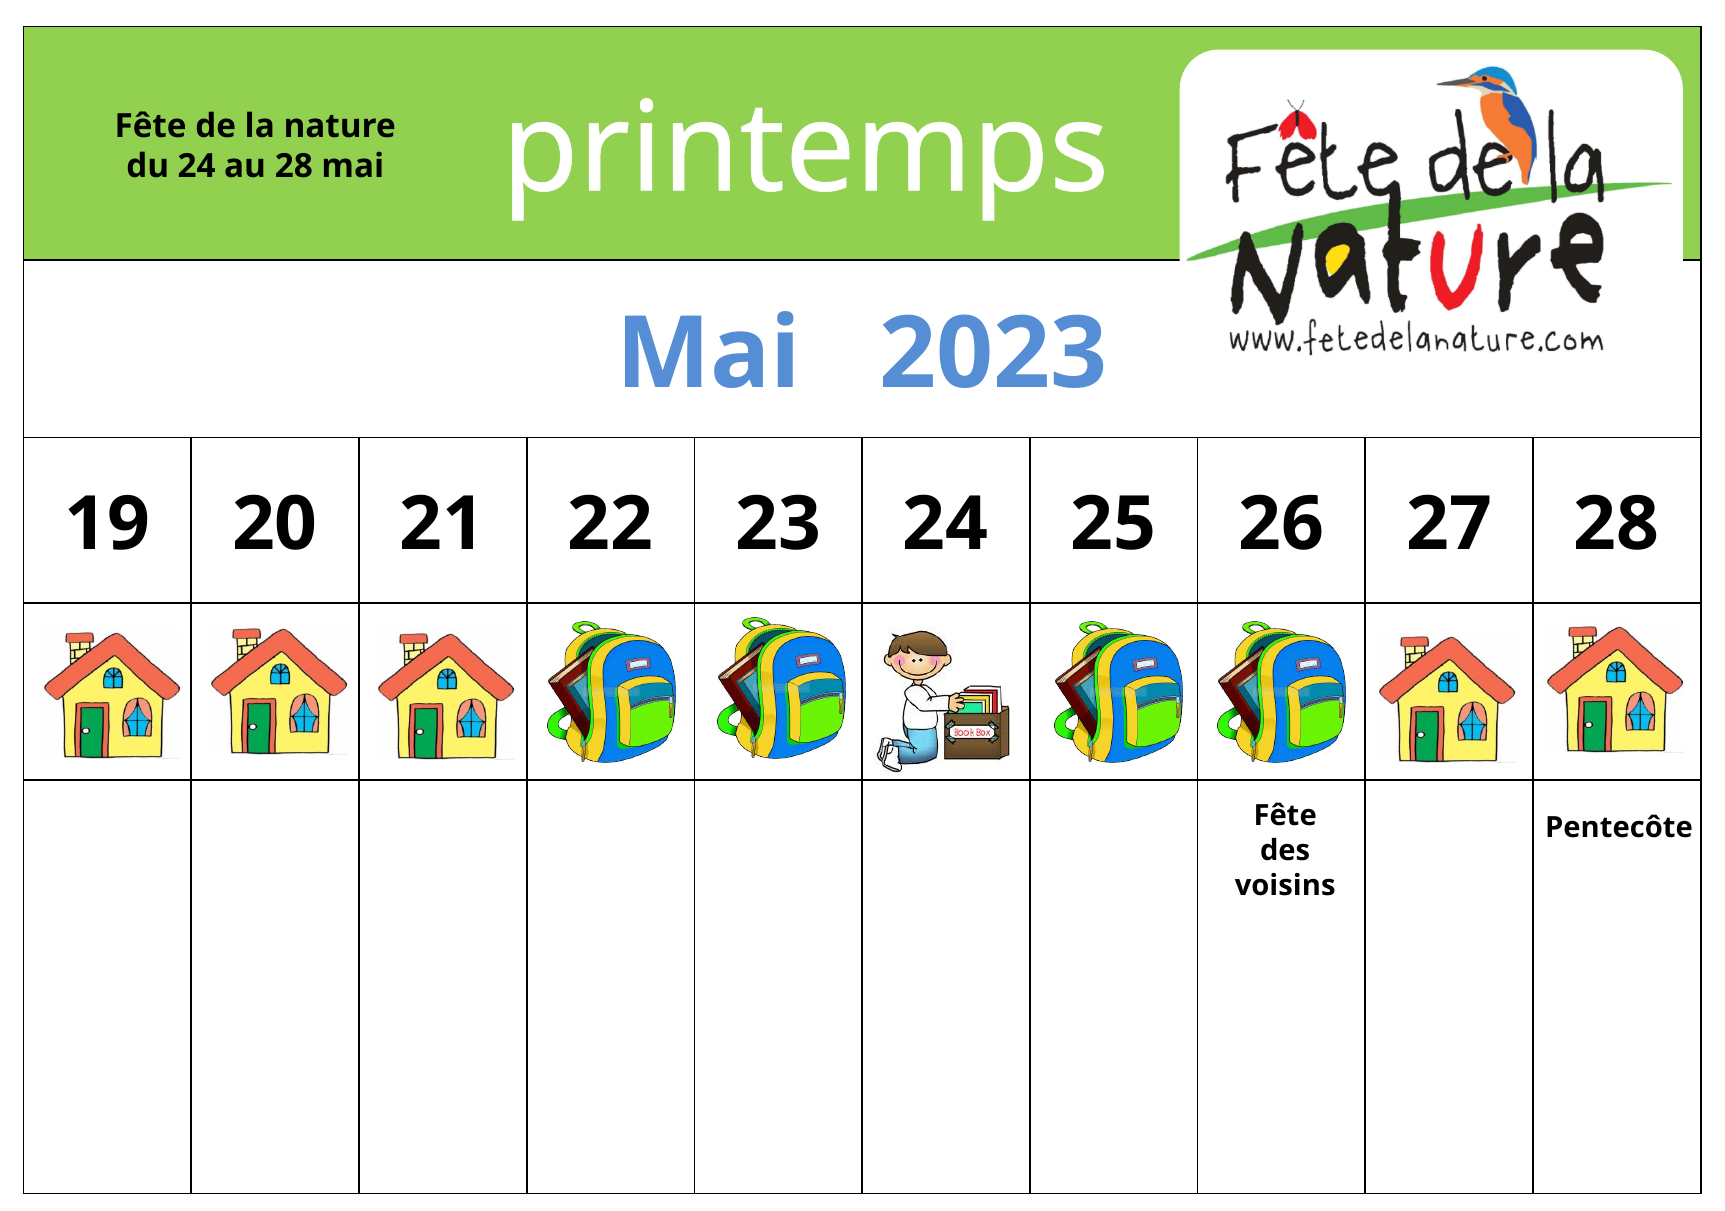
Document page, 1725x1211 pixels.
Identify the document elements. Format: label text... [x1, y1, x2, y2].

picture [1543, 621, 1683, 753]
table_cell [24, 781, 190, 1193]
table_cell [1534, 781, 1700, 801]
picture [872, 627, 1010, 775]
picture [1217, 620, 1346, 763]
table_cell [1198, 909, 1364, 1193]
picture [717, 617, 846, 760]
table_cell 21 [360, 438, 526, 602]
table_cell 24 [863, 438, 1029, 602]
table_cell [528, 781, 694, 1193]
table_cell 19 [24, 438, 190, 602]
table_cell [863, 781, 1029, 1193]
picture [208, 623, 348, 755]
table_cell [528, 604, 694, 779]
table_cell [695, 604, 861, 779]
picture [1179, 49, 1684, 379]
picture [375, 628, 515, 760]
picture [547, 620, 676, 763]
table_cell [1198, 781, 1364, 789]
table_cell [863, 604, 1029, 779]
table_cell [360, 781, 526, 1193]
table_cell [1031, 781, 1197, 1193]
table_cell [1366, 604, 1532, 779]
table_cell 26 [1198, 438, 1364, 602]
text_box printemps [486, 57, 1125, 223]
picture [1054, 620, 1183, 763]
table_cell [360, 604, 526, 779]
table_cell [192, 781, 358, 1193]
table_cell 25 [1031, 438, 1197, 602]
table_cell 23 [695, 438, 861, 602]
table_cell 22 [528, 438, 694, 602]
table_cell 28 [1534, 438, 1700, 602]
table_cell [24, 604, 190, 779]
table_header [24, 27, 1700, 259]
table_cell [1534, 851, 1700, 1193]
table_cell [192, 604, 358, 779]
table_cell [1534, 604, 1700, 779]
table_cell [1198, 604, 1364, 779]
table_cell 27 [1366, 438, 1532, 602]
picture [41, 627, 181, 760]
text_box Fête des voisins [1191, 789, 1379, 909]
table_cell Mai 2023 [24, 261, 1700, 437]
table_cell 20 [192, 438, 358, 602]
table_cell [1031, 604, 1197, 779]
text_box Pentecôte [1525, 801, 1713, 851]
table_cell [1366, 781, 1532, 1193]
text_box Fête de la nature du 24 au 28 mai [50, 97, 461, 192]
picture [1376, 631, 1516, 763]
table_cell [695, 781, 861, 1193]
